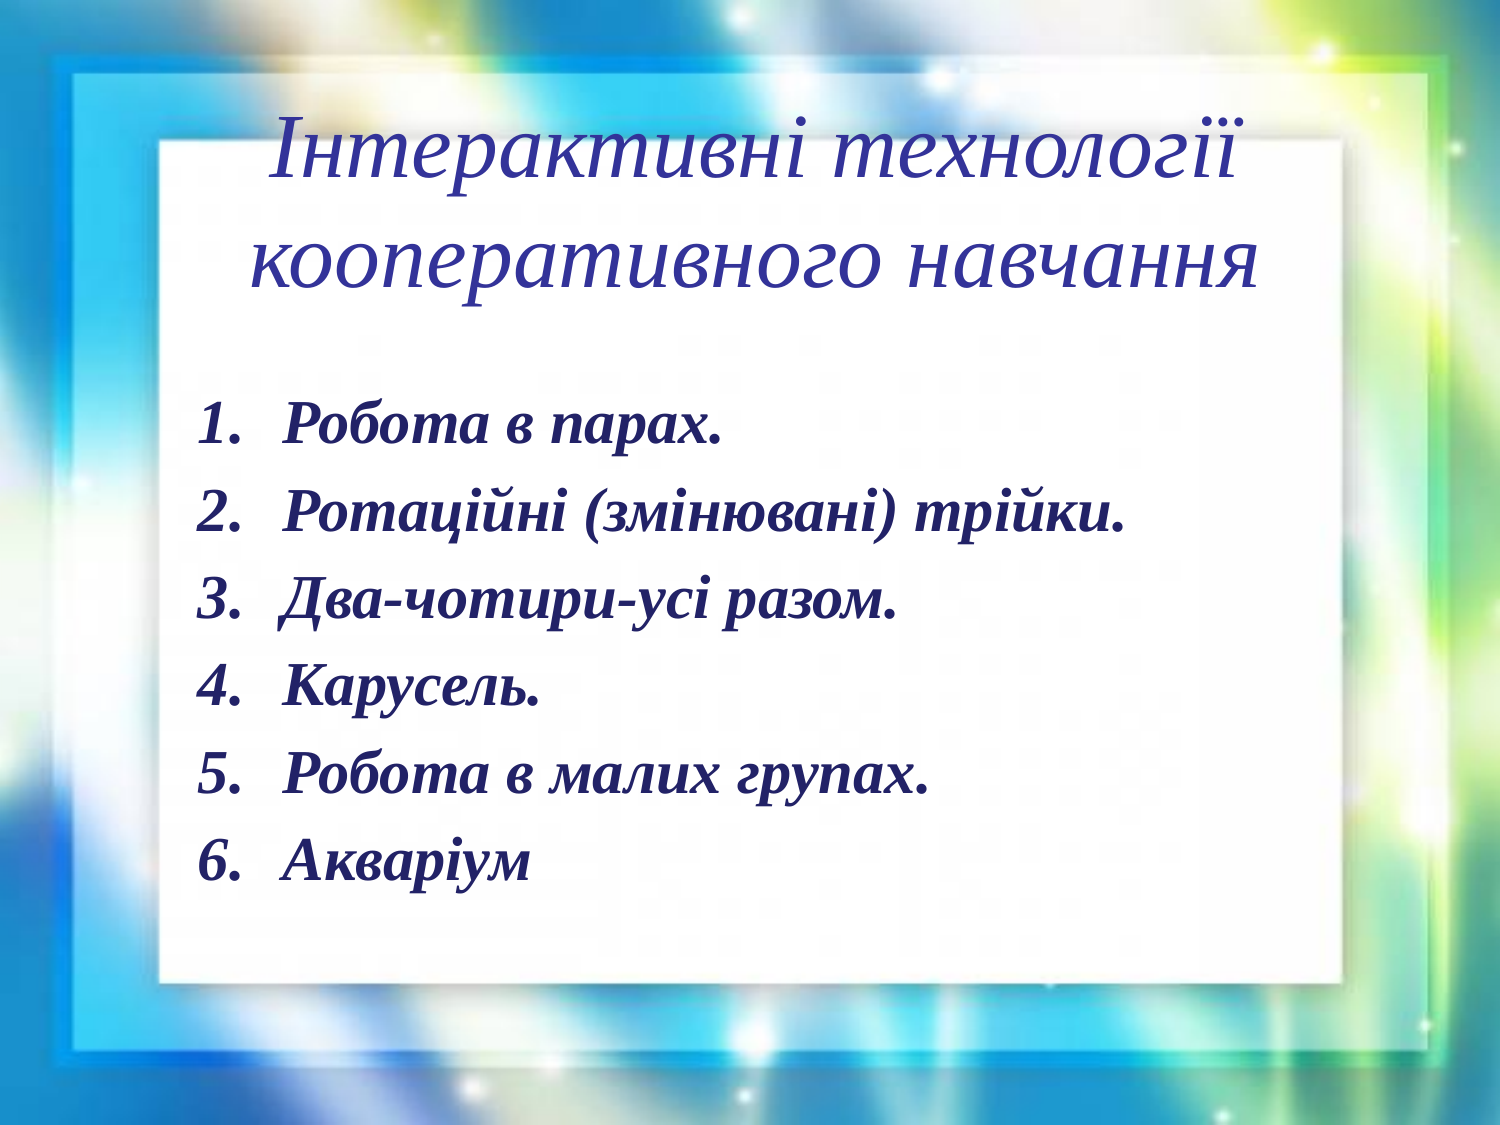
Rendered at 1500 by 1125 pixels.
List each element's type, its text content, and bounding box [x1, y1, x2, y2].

picture [0, 0, 1500, 1125]
title Інтерактивні технології кооперативного навчання [182, 101, 1330, 291]
list Робота в парах. Ротаційні (змінювані) трійки. Два-чотири-усі разом. Карусель. Робота в малих групах. Акваріум [182, 373, 1341, 953]
